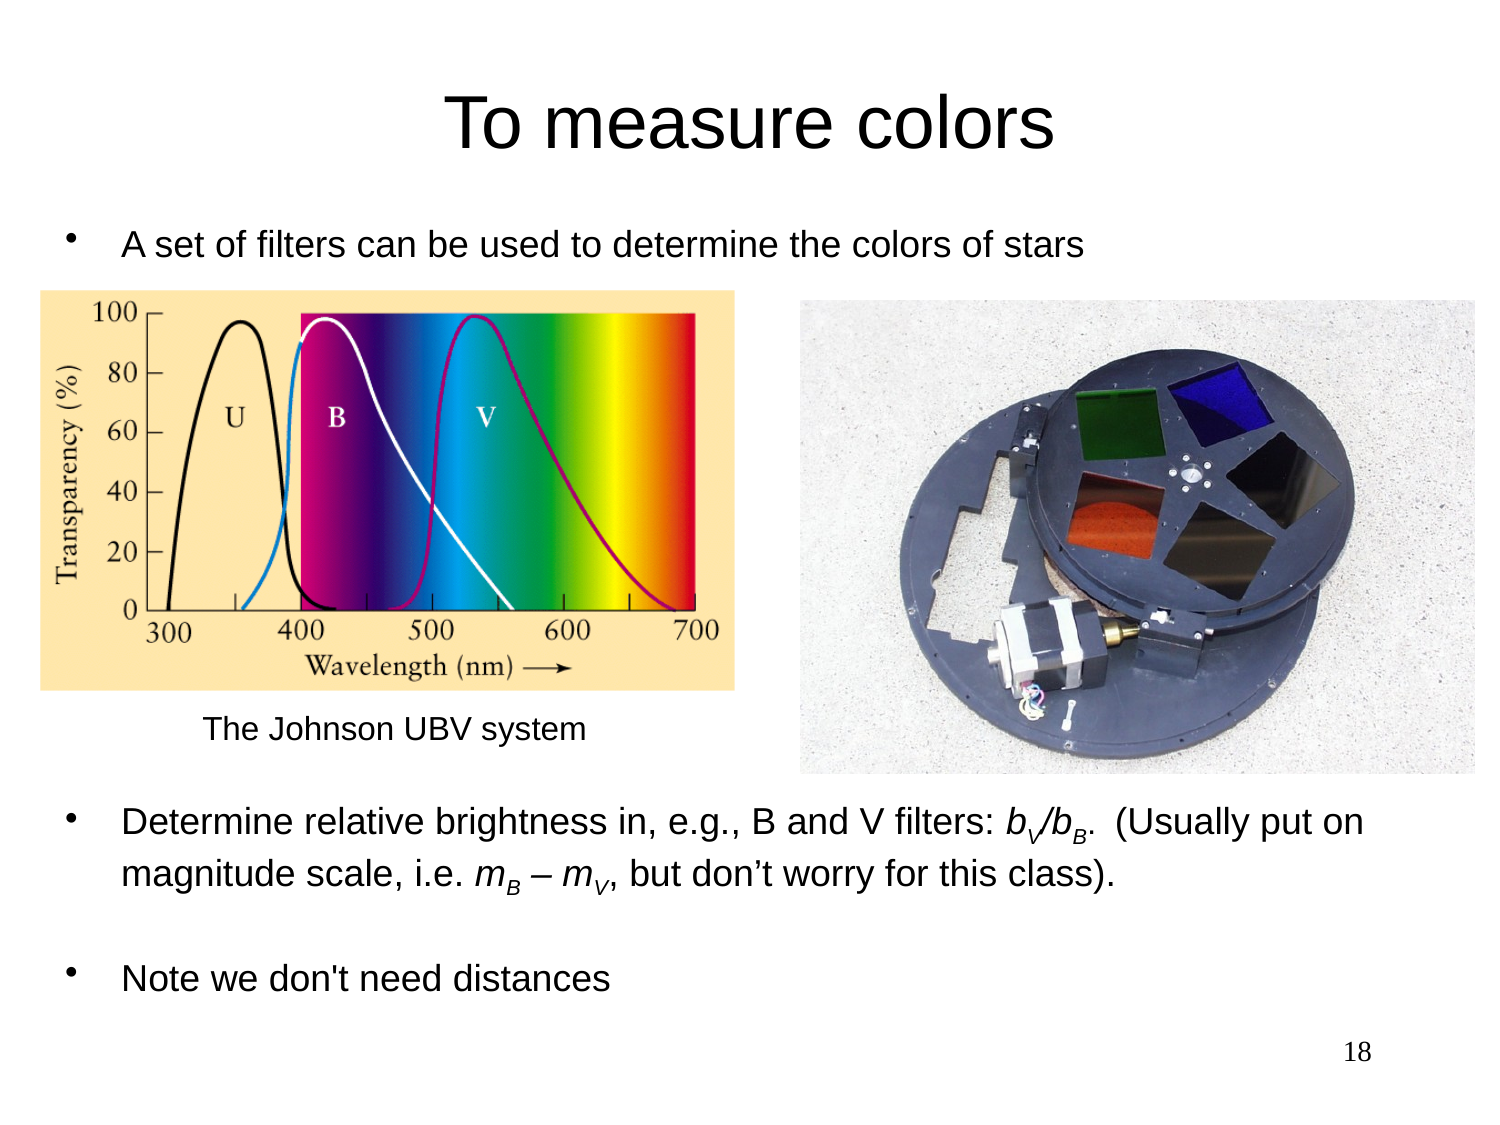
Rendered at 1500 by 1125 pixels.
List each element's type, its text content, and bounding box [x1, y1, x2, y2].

text_box The Johnson UBV system [187, 704, 638, 755]
slide_number 18 [1074, 1024, 1388, 1101]
title To measure colors [112, 37, 1388, 201]
list A set of filters can be used to determine the colors of stars Determine relative brightness in, e.g., B and V filters: bV/bB. (Usually put on magnitude scale, i.e. mB – mV, but don’t worry for this class). Note we don't need distances [49, 212, 1401, 1076]
picture [37, 287, 738, 695]
picture [799, 299, 1476, 774]
